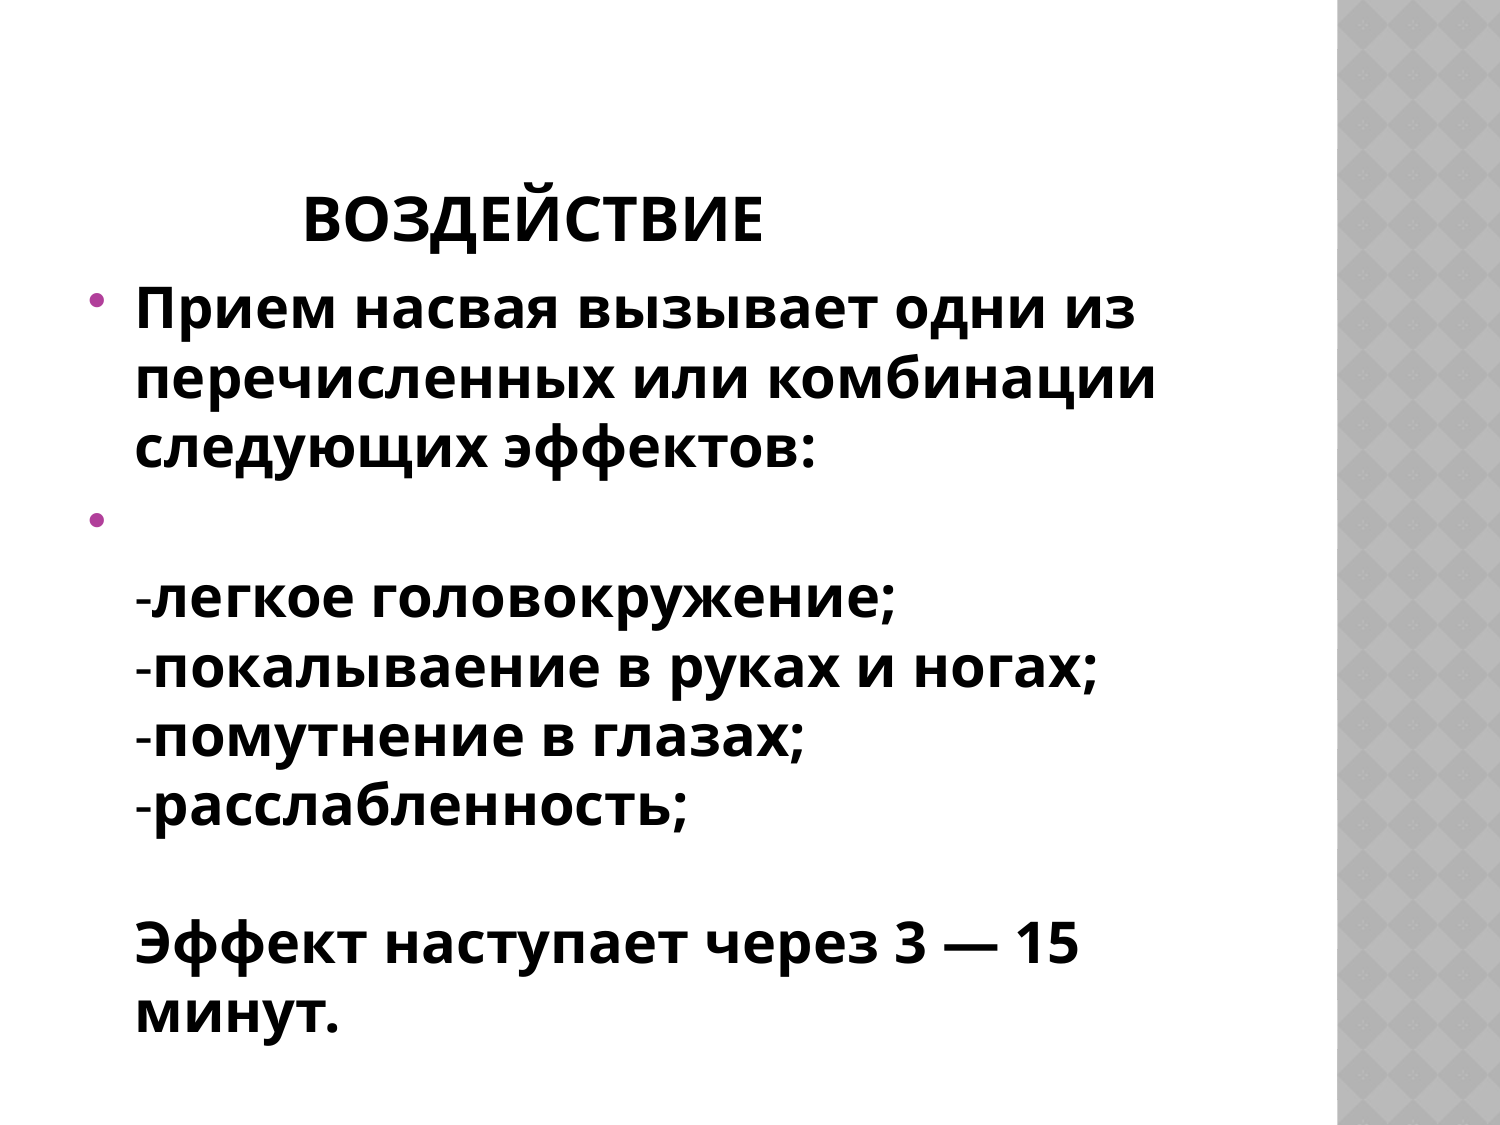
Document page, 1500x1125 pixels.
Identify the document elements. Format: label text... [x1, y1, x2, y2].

list Прием насвая вызывает одни из перечисленных или комбинации следующих эффектов: -легкое головокружение; -покалываение в руках и ногах; -помутнение в глазах; -расслабленность; Эффект наступает через 3 — 15 минут. [75, 264, 1263, 1059]
title Воздействие [75, 70, 1425, 329]
